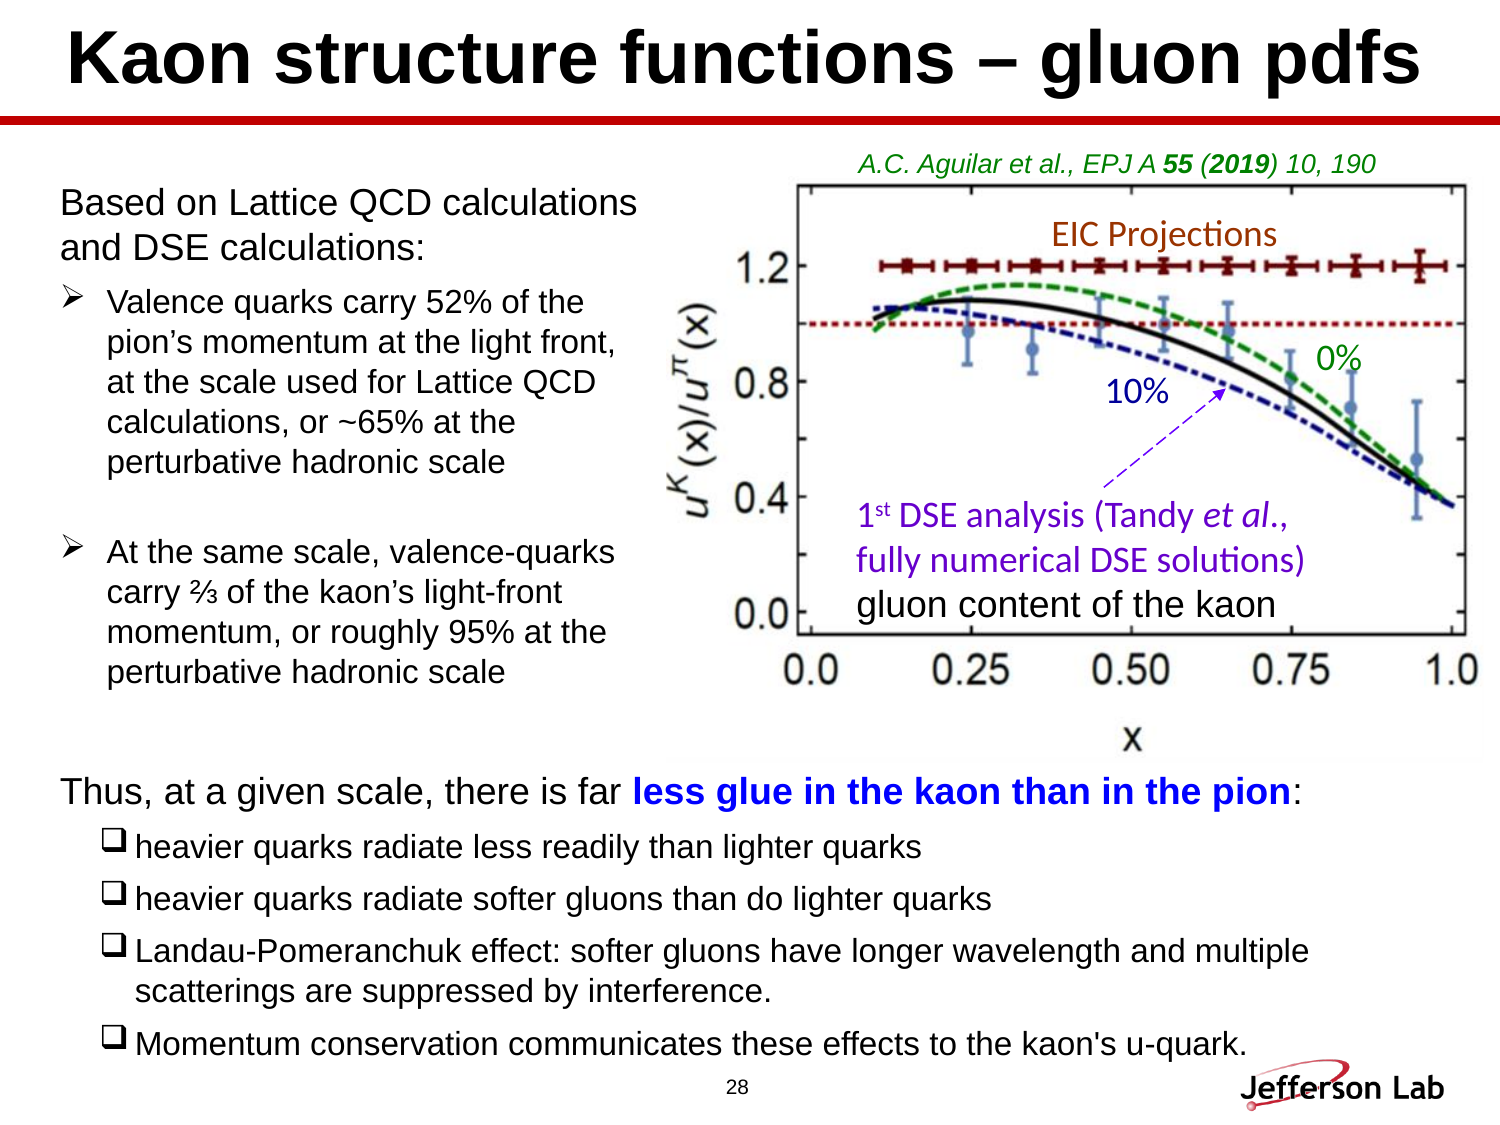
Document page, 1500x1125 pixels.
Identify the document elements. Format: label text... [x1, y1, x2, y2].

picture [666, 176, 1484, 763]
title Kaon structure functions – gluon pdfs [50, 0, 1439, 120]
text_box Thus, at a given scale, there is far less glue in the kaon than in the pion: heavier quarks radiate less readily than lighter quarks heavier quarks radiate softer gluons than do lighter quarks Landau-Pomeranchuk effect: softer gluons have longer wavelength and multiple scatterings are suppressed by interference. Momentum conservation communicates these effects to the kaon's u-quark. [45, 759, 1496, 1070]
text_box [841, 201, 1452, 633]
picture [1238, 1070, 1457, 1122]
slide_number 28 [693, 1070, 782, 1111]
text_box A.C. Aguilar et al., EPJ A 55 (2019) 10, 190 [843, 139, 1413, 176]
text_box Based on Lattice QCD calculations and DSE calculations: Valence quarks carry 52% of the pion’s momentum at the light front, at the scale used for Lattice QCD calculations, or ~65% at the perturbative hadronic scale At the same scale, valence-quarks carry ⅔ of the kaon’s light-front momentum, or roughly 95% at the perturbative hadronic scale [45, 170, 663, 698]
